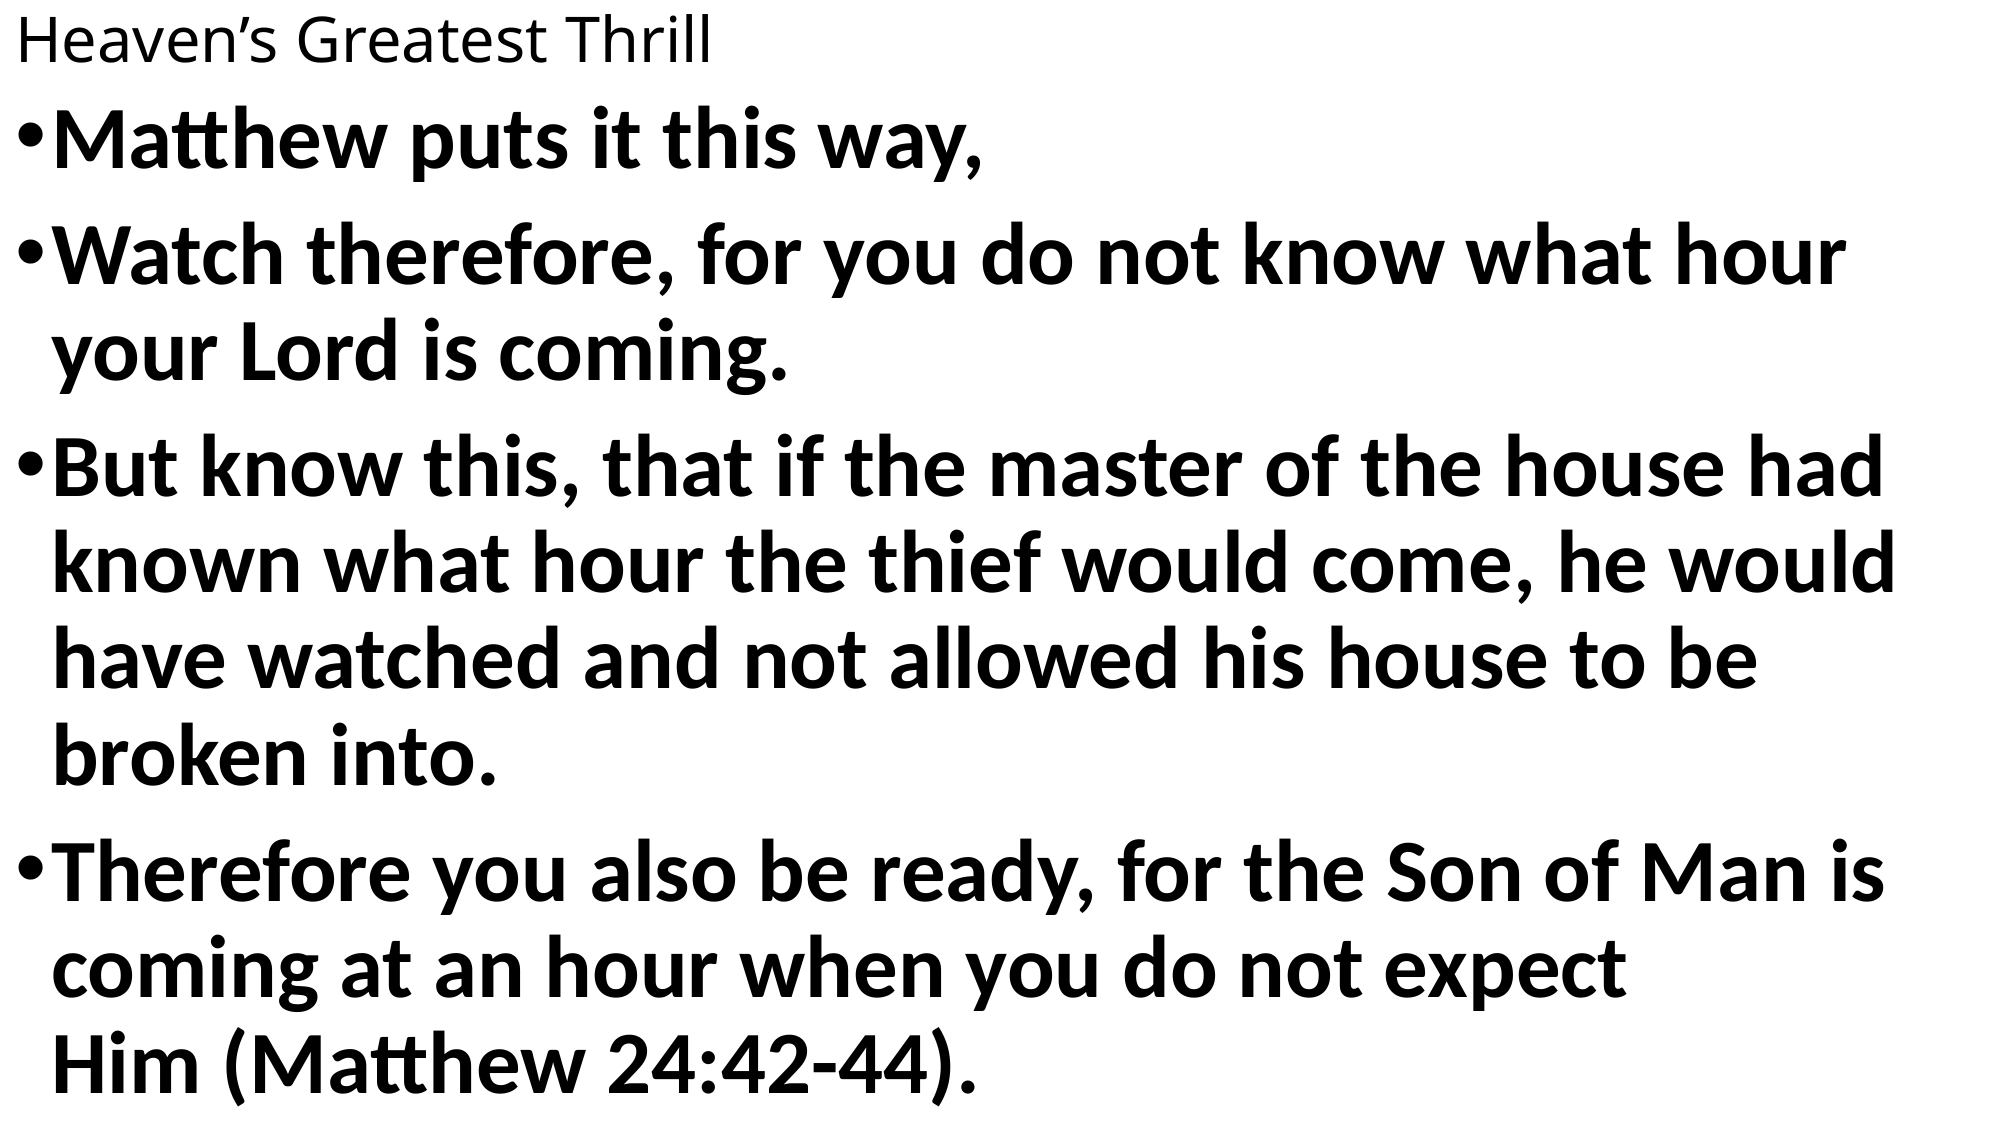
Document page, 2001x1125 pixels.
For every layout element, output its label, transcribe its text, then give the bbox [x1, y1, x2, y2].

title Heaven’s Greatest Thrill [0, 0, 2000, 83]
list Matthew puts it this way, Watch therefore, for you do not know what hour your Lord is coming. But know this, that if the master of the house had known what hour the thief would come, he would have watched and not allowed his house to be broken into. Therefore you also be ready, for the Son of Man is coming at an hour when you do not expect Him (Matthew 24:42-44). [0, 83, 2000, 1125]
